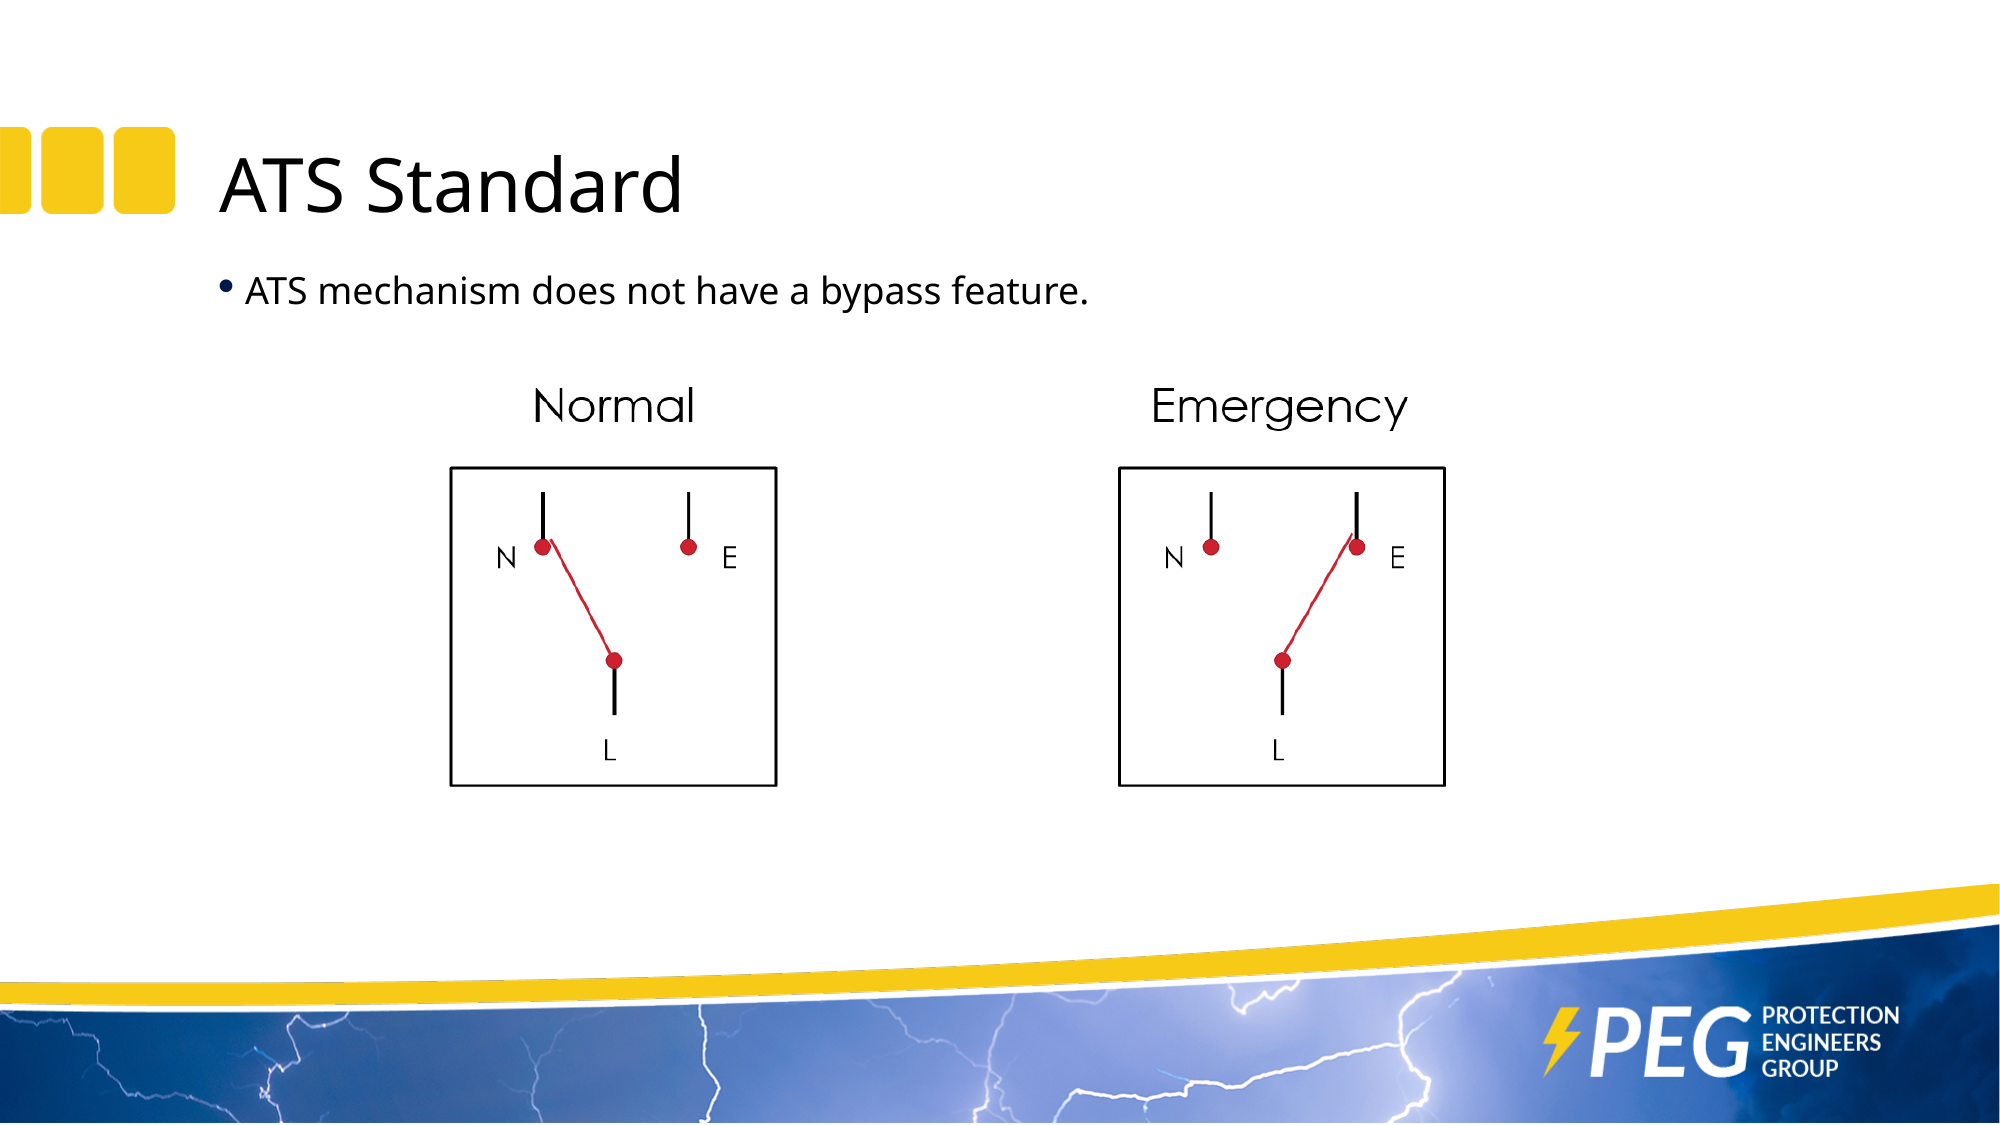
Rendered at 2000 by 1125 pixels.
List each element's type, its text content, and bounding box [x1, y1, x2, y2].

list ATS mechanism does not have a bypass feature. [199, 262, 1850, 350]
picture [0, 884, 2000, 1125]
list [449, 387, 1450, 787]
title ATS Standard [199, 24, 1800, 238]
picture [0, 127, 175, 214]
